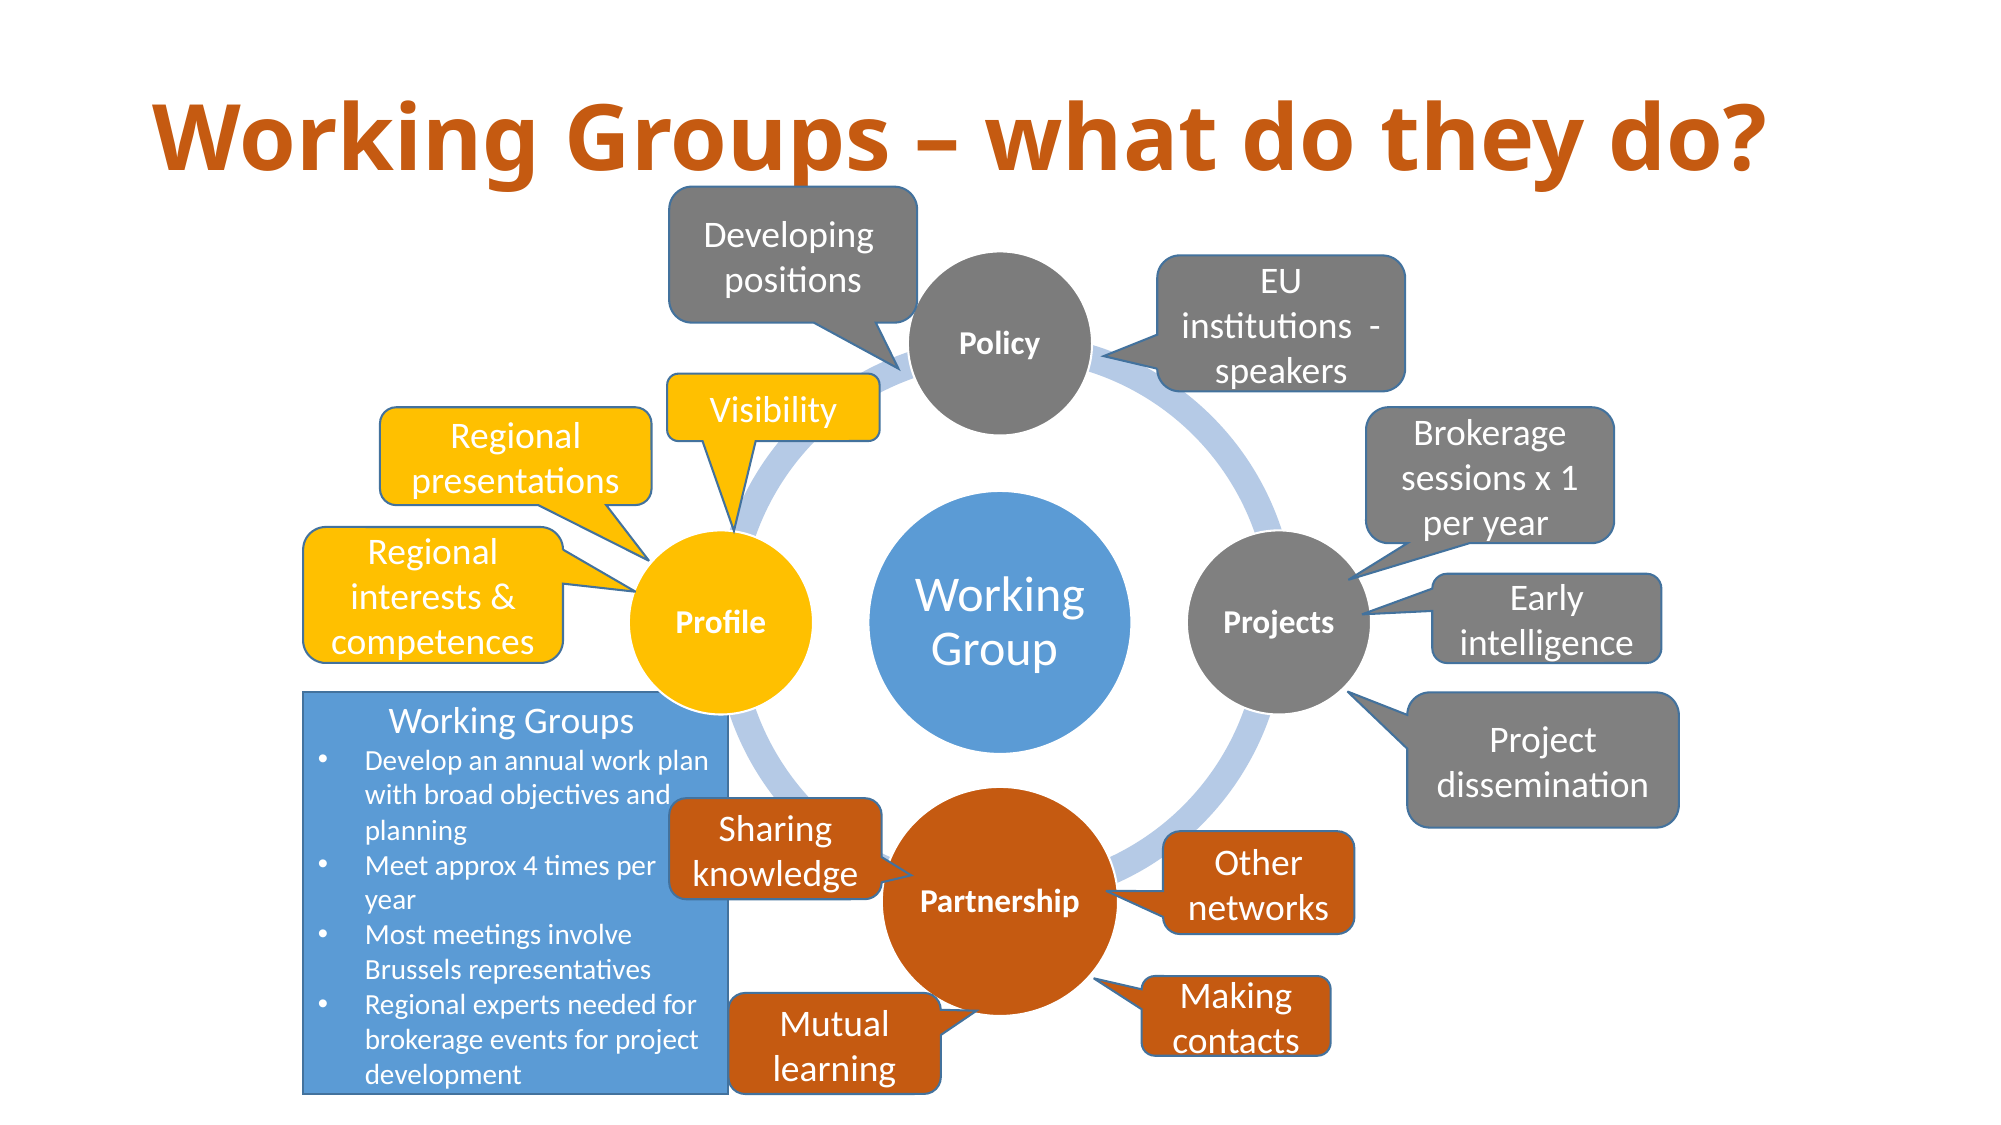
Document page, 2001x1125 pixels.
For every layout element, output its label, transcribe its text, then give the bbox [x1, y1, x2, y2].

text_box Mutual learning [727, 1005, 980, 1096]
text_box Making contacts [1133, 1005, 1332, 1057]
title Working Groups – what do they do? [137, 31, 1863, 249]
text_box EU institutions - speakers [1162, 254, 1400, 262]
text_box Project dissemination [1675, 700, 1680, 820]
text_box Working Groups Develop an annual work plan with broad objectives and planning Meet approx 4 times per year Most meetings involve Brussels representatives Regional experts needed for brokerage events for project development [302, 691, 729, 1095]
text_box Regional interests & competences [302, 526, 324, 664]
text_box Developing positions [668, 185, 919, 262]
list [324, 262, 1675, 1005]
